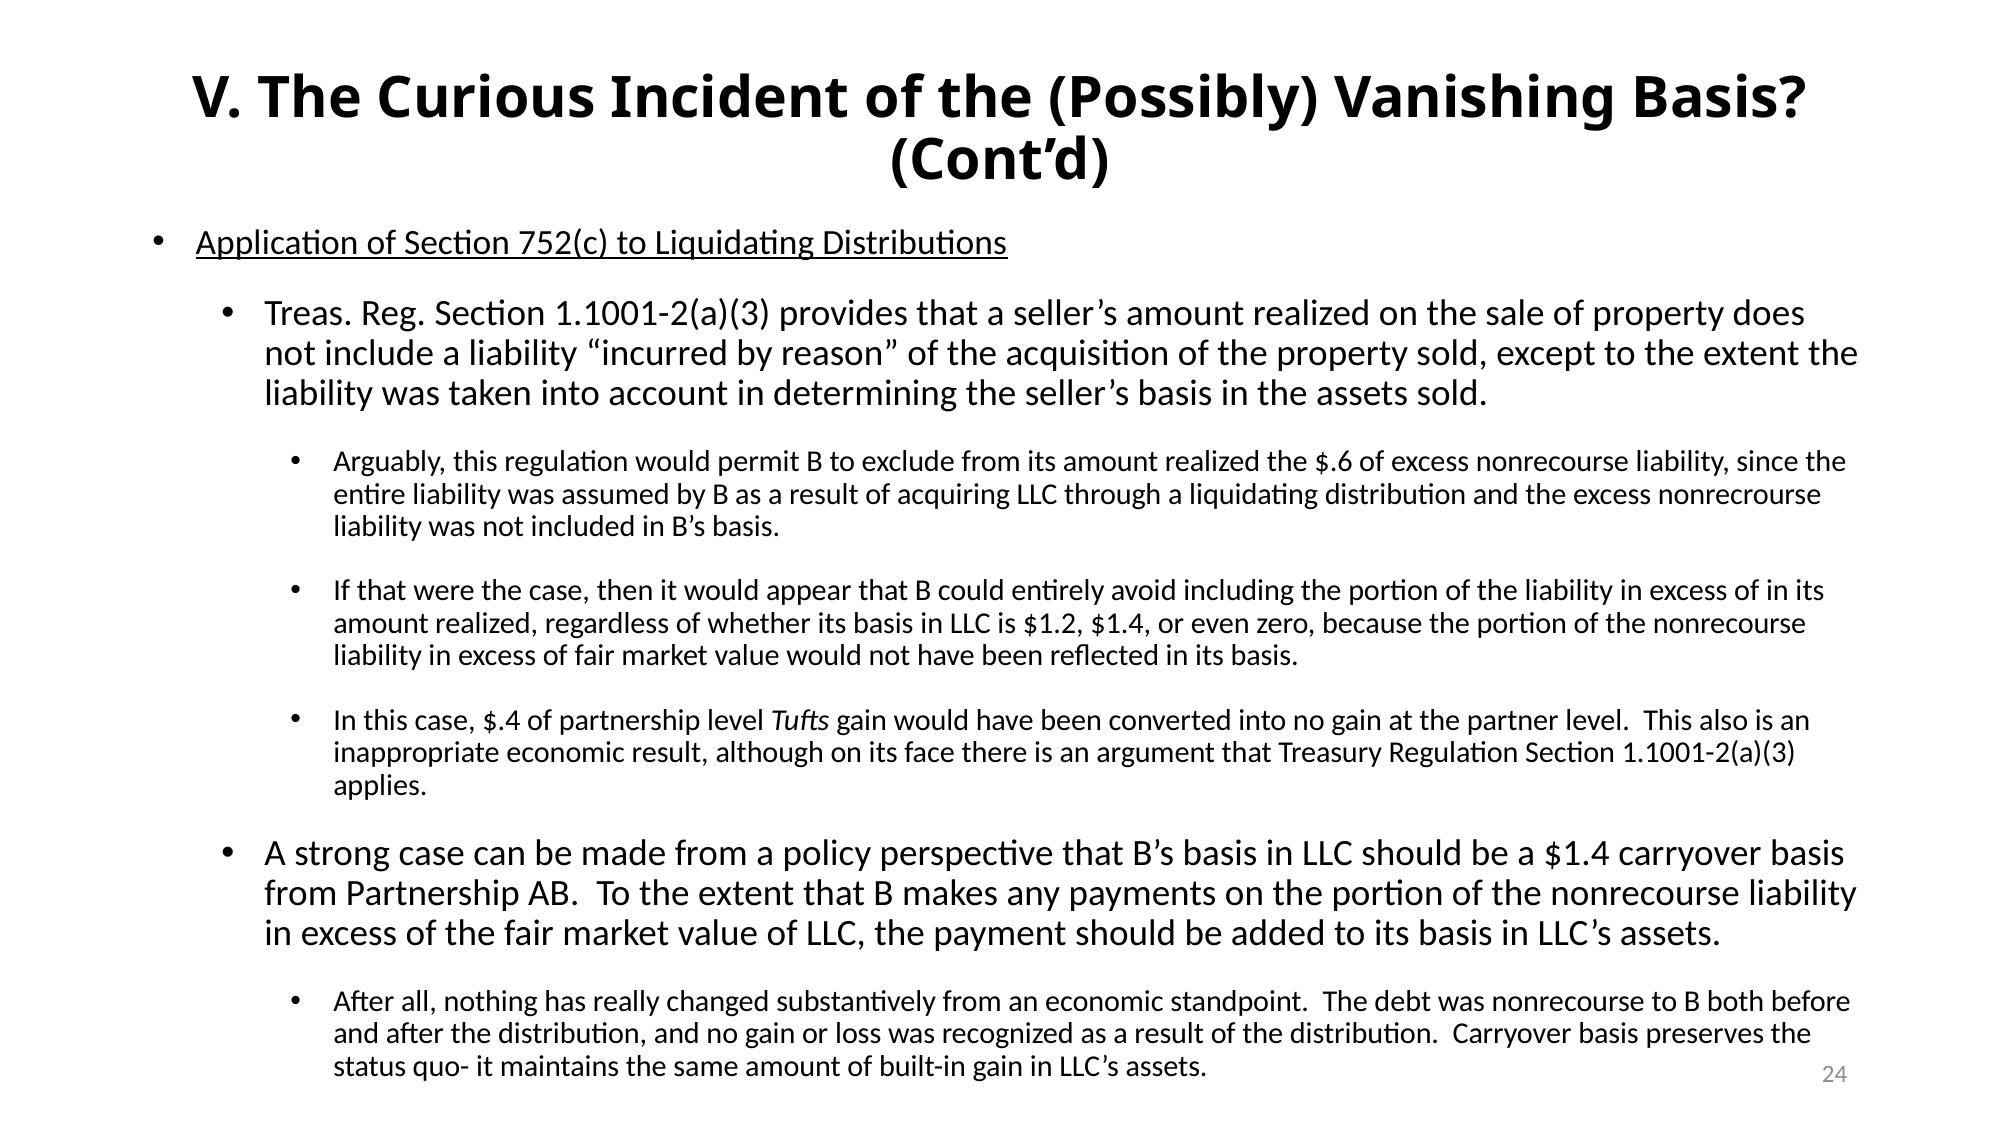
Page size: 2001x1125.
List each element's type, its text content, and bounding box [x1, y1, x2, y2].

list Application of Section 752(c) to Liquidating Distributions Treas. Reg. Section 1.1001-2(a)(3) provides that a seller’s amount realized on the sale of property does not include a liability “incurred by reason” of the acquisition of the property sold, except to the extent the liability was taken into account in determining the seller’s basis in the assets sold. Arguably, this regulation would permit B to exclude from its amount realized the $.6 of excess nonrecourse liability, since the entire liability was assumed by B as a result of acquiring LLC through a liquidating distribution and the excess nonrecrourse liability was not included in B’s basis. If that were the case, then it would appear that B could entirely avoid including the portion of the liability in excess of in its amount realized, regardless of whether its basis in LLC is $1.2, $1.4, or even zero, because the portion of the nonrecourse liability in excess of fair market value would not have been reflected in its basis. In this case, $.4 of partnership level Tufts gain would have been converted into no gain at the partner level. This also is an inappropriate economic result, although on its face there is an argument that Treasury Regulation Section 1.1001-2(a)(3) applies. A strong case can be made from a policy perspective that B’s basis in LLC should be a $1.4 carryover basis from Partnership AB. To the extent that B makes any payments on the portion of the nonrecourse liability in excess of the fair market value of LLC, the payment should be added to its basis in LLC’s assets. After all, nothing has really changed substantively from an economic standpoint. The debt was nonrecourse to B both before and after the distribution, and no gain or loss was recognized as a result of the distribution. Carryover basis preserves the status quo- it maintains the same amount of built-in gain in LLC’s assets. [137, 216, 1879, 1115]
slide_number 24 [1412, 1042, 1863, 1103]
text_box V. The Curious Incident of the (Possibly) Vanishing Basis? (Cont’d) [137, 59, 1863, 200]
